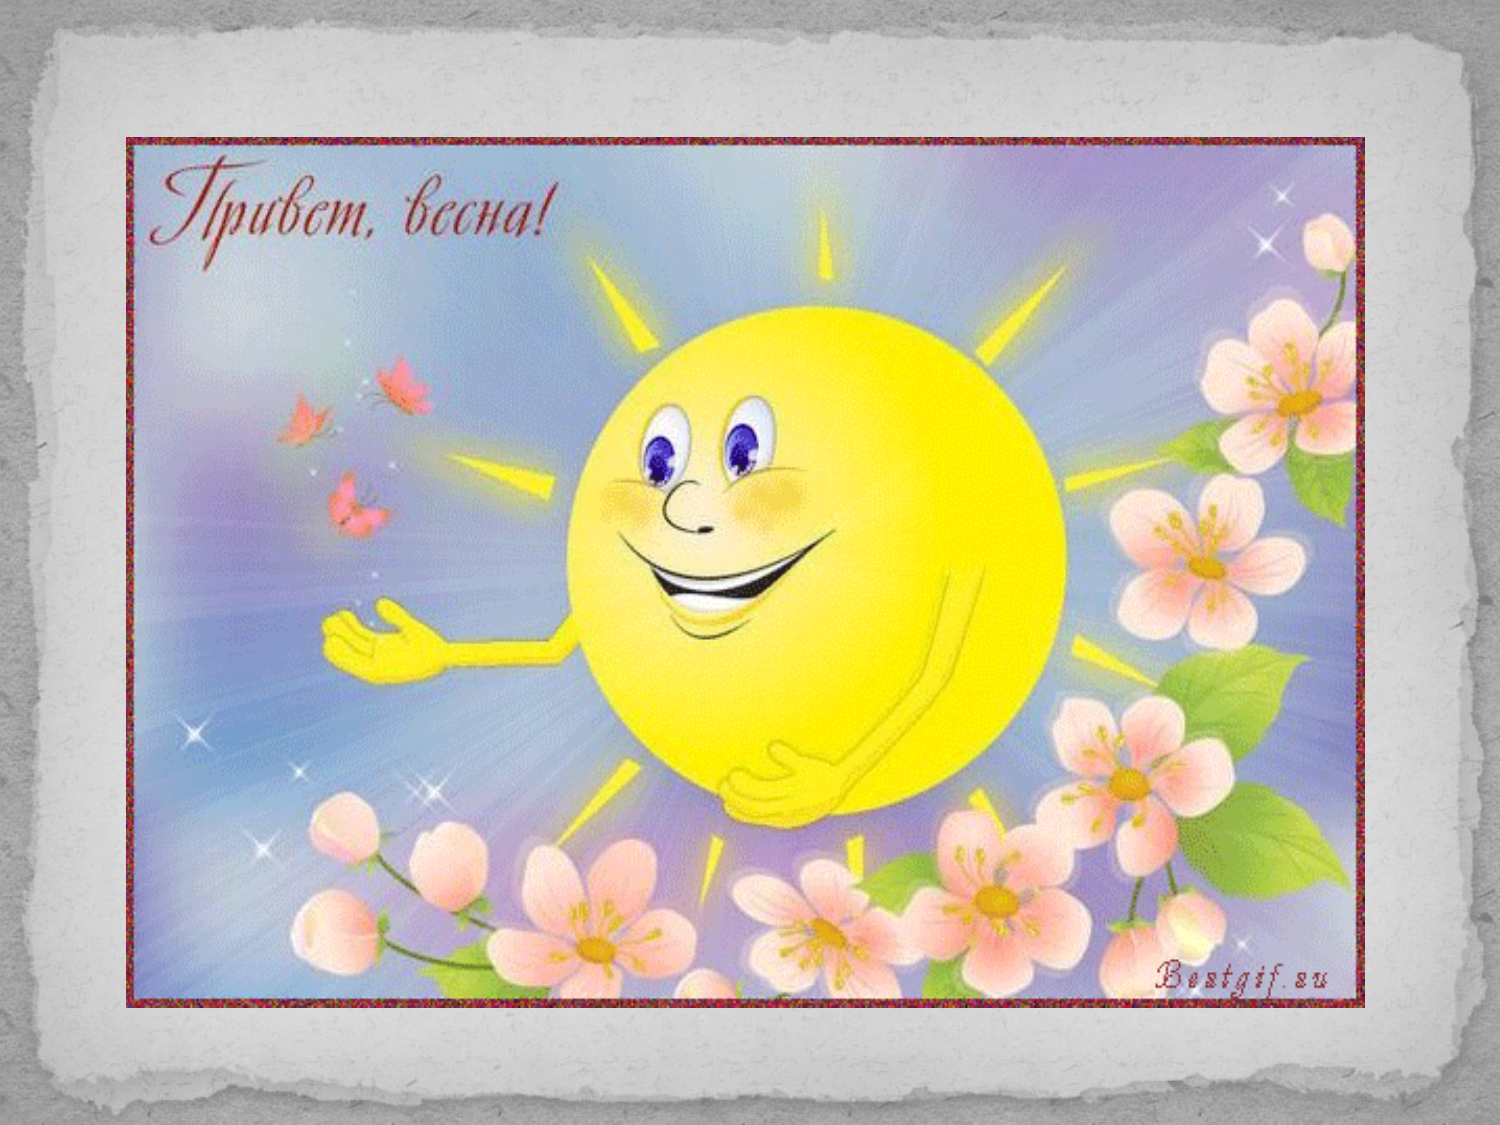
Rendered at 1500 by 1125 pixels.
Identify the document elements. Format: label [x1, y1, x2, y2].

list [130, 141, 1362, 1005]
